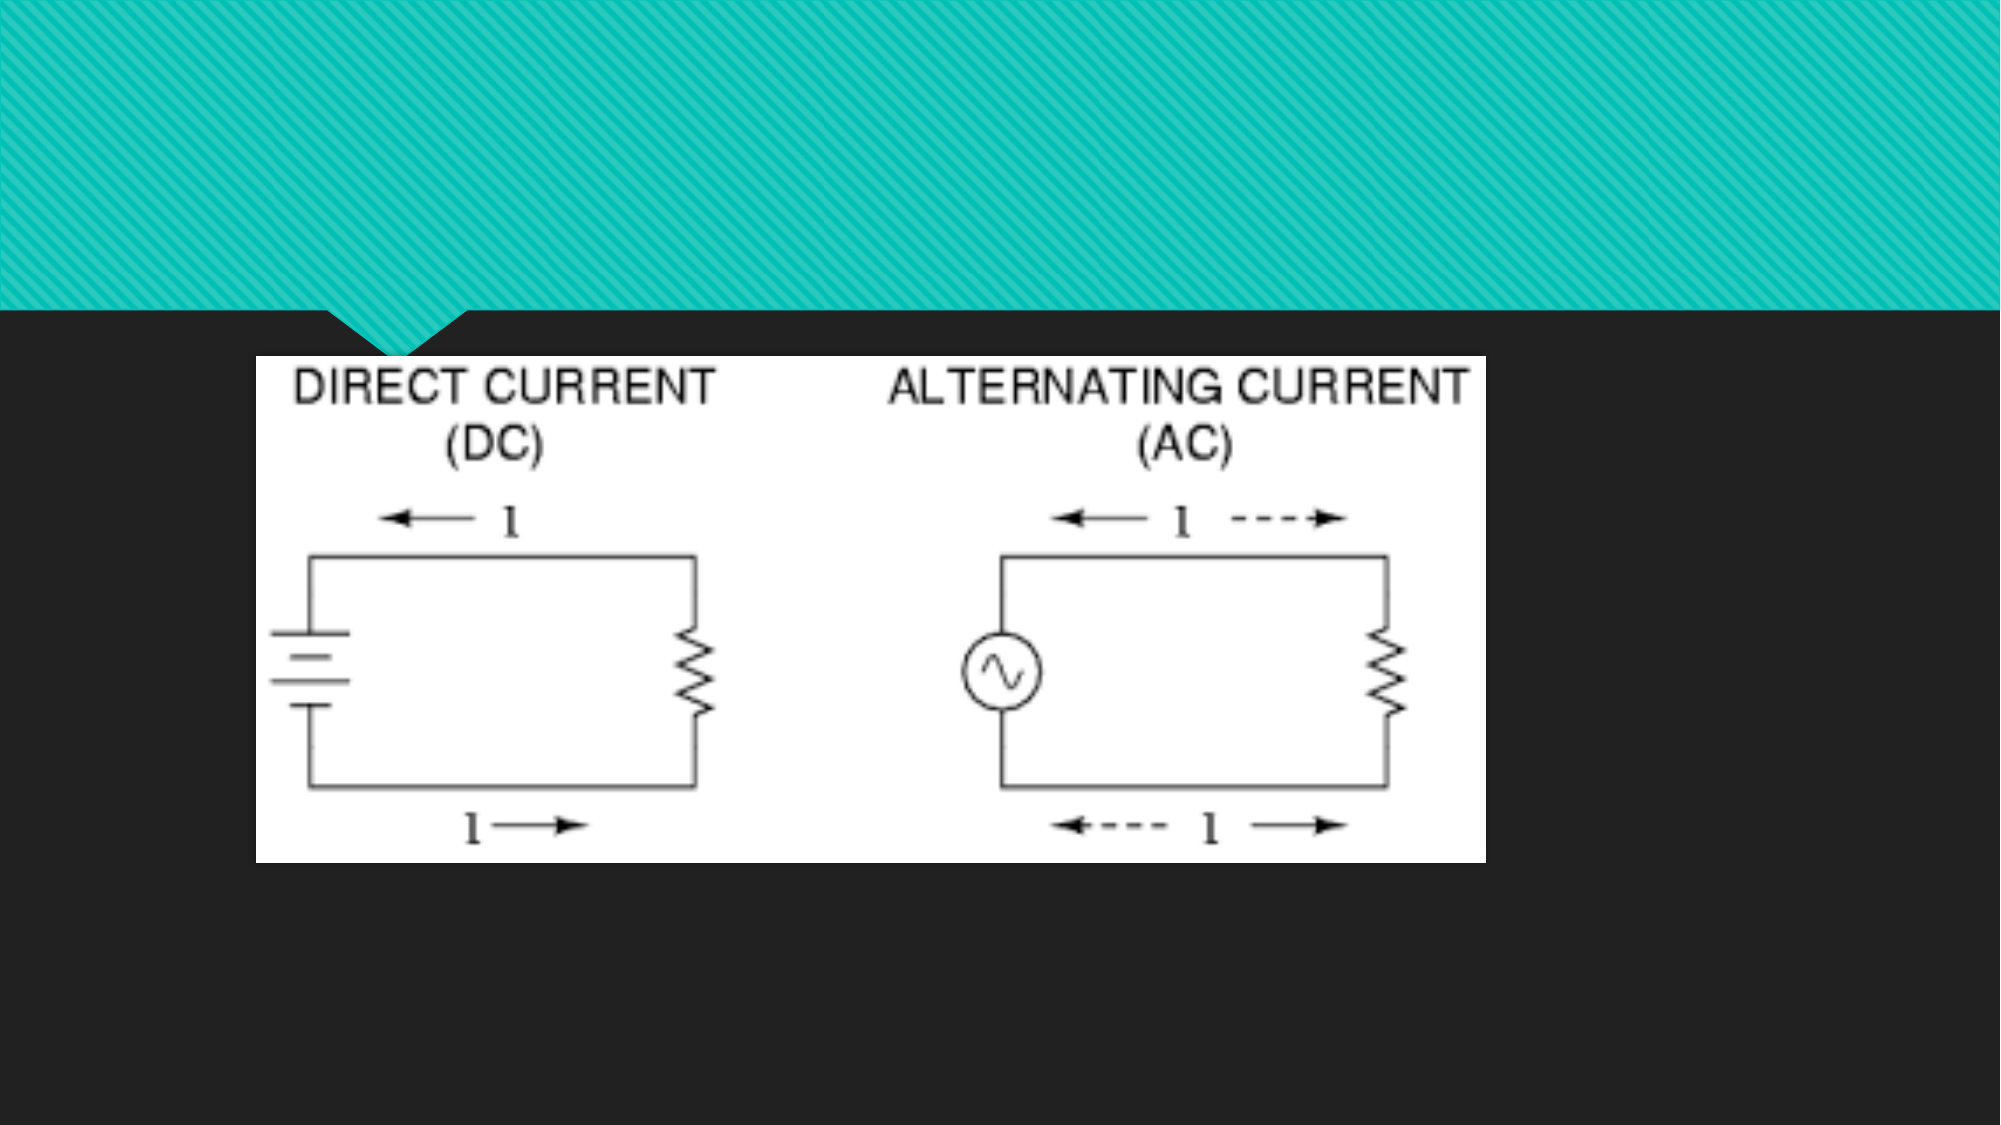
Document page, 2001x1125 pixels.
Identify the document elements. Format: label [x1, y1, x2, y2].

list [256, 356, 1486, 863]
